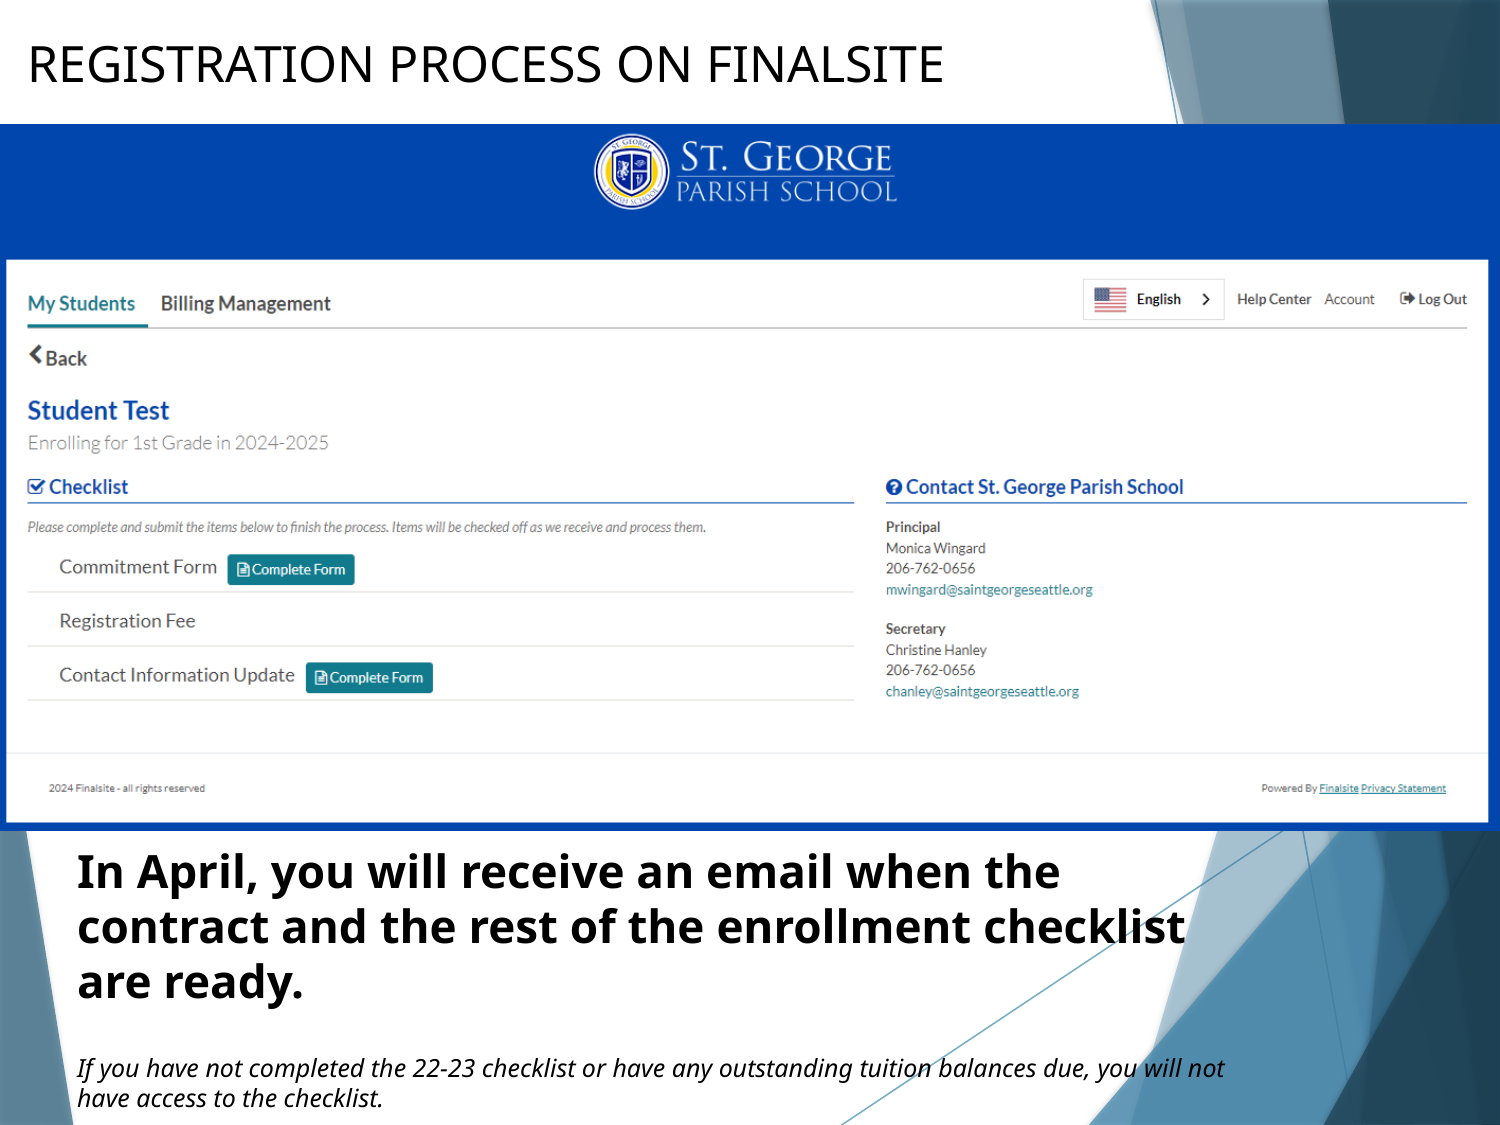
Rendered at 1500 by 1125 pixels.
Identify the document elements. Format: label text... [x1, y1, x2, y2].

text_box REGISTRATION PROCESS ON FINALSITE [12, 24, 1013, 100]
picture [0, 124, 1500, 832]
text_box In April, you will receive an email when the contract and the rest of the enrollment checklist are ready. If you have not completed the 22-23 checklist or have any outstanding tuition balances due, you will not have access to the checklist. [62, 841, 1250, 1120]
